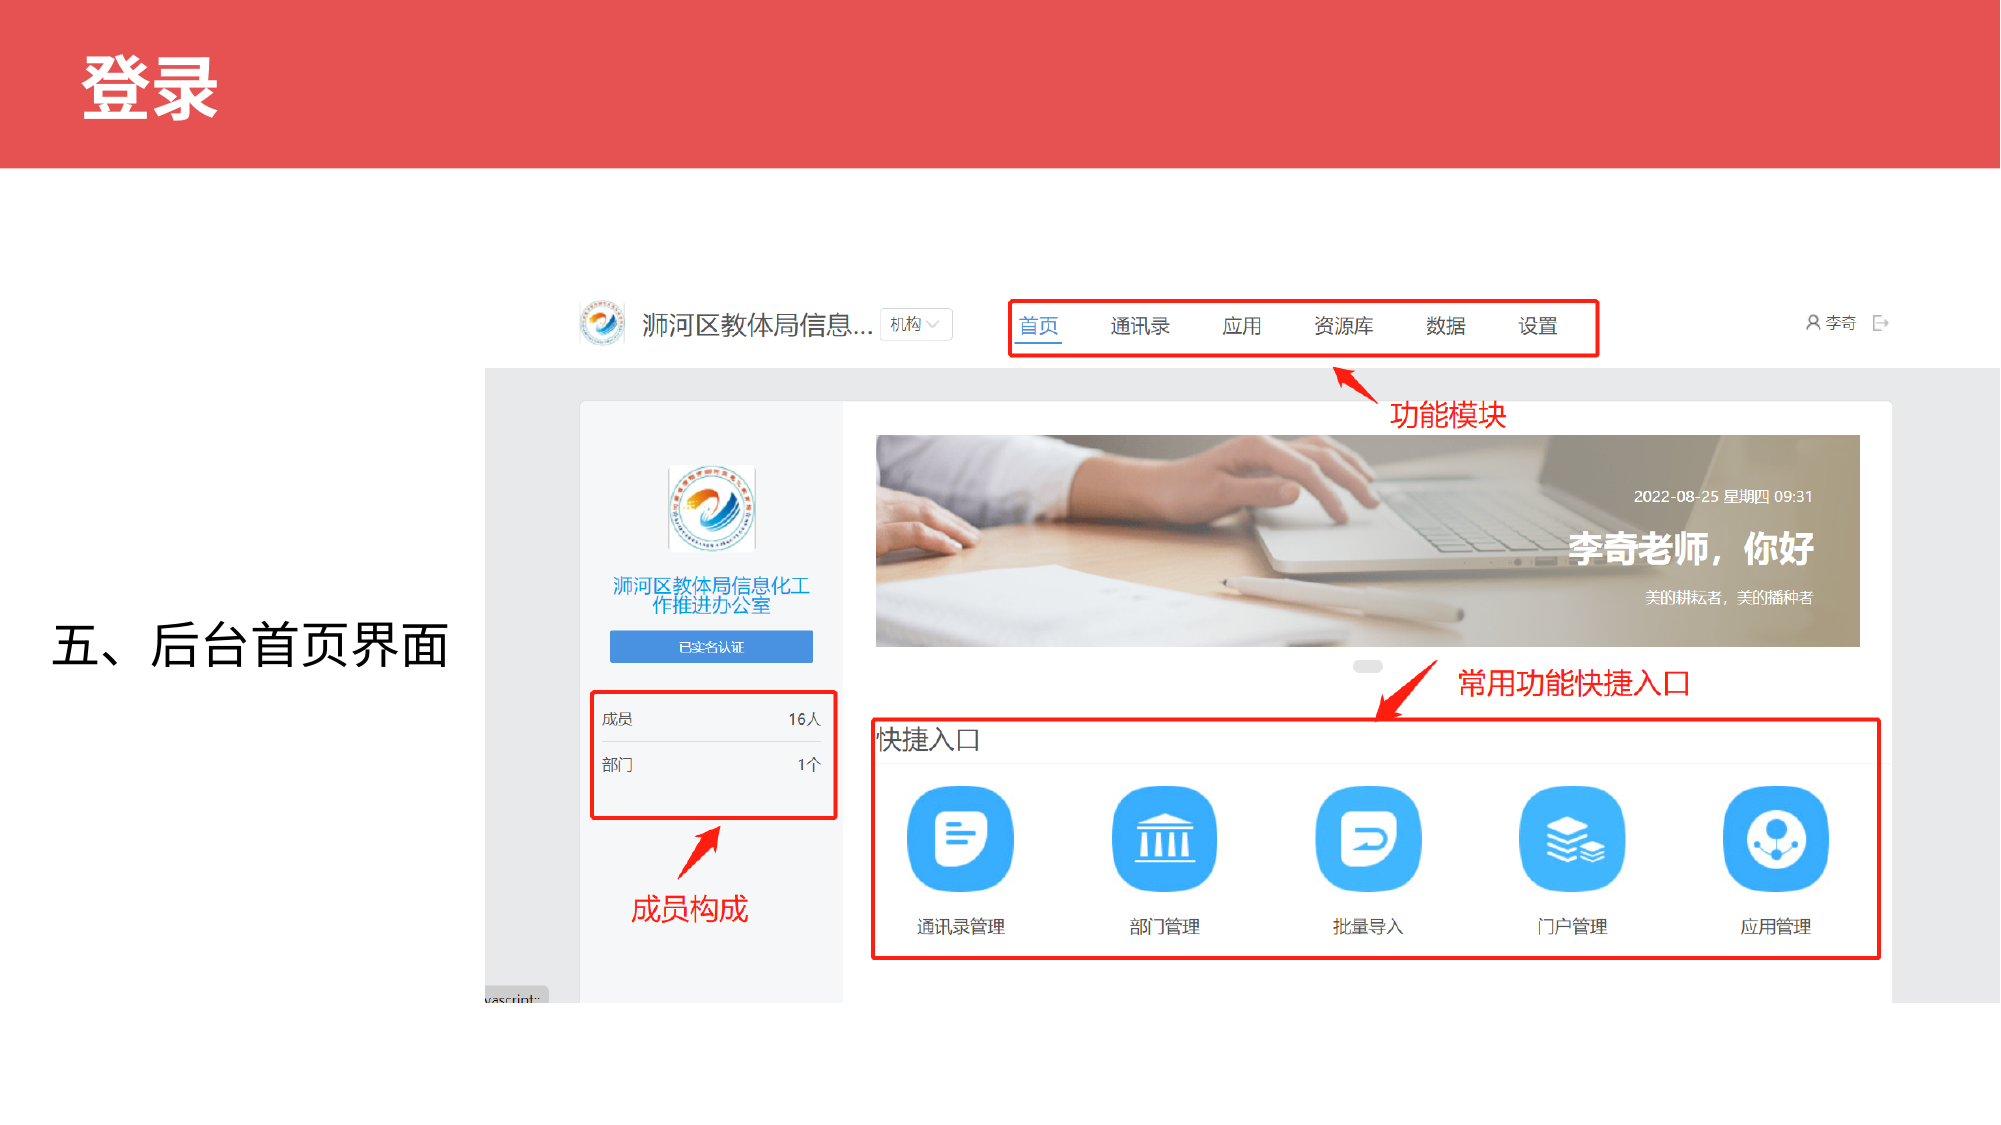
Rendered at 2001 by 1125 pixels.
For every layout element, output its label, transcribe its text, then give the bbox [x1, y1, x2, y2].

text_box [0, 167, 2000, 1125]
picture [485, 284, 2000, 1003]
picture [0, 0, 2000, 167]
title 登录 [65, 37, 932, 146]
text_box 五、后台首页界面 [35, 605, 485, 681]
